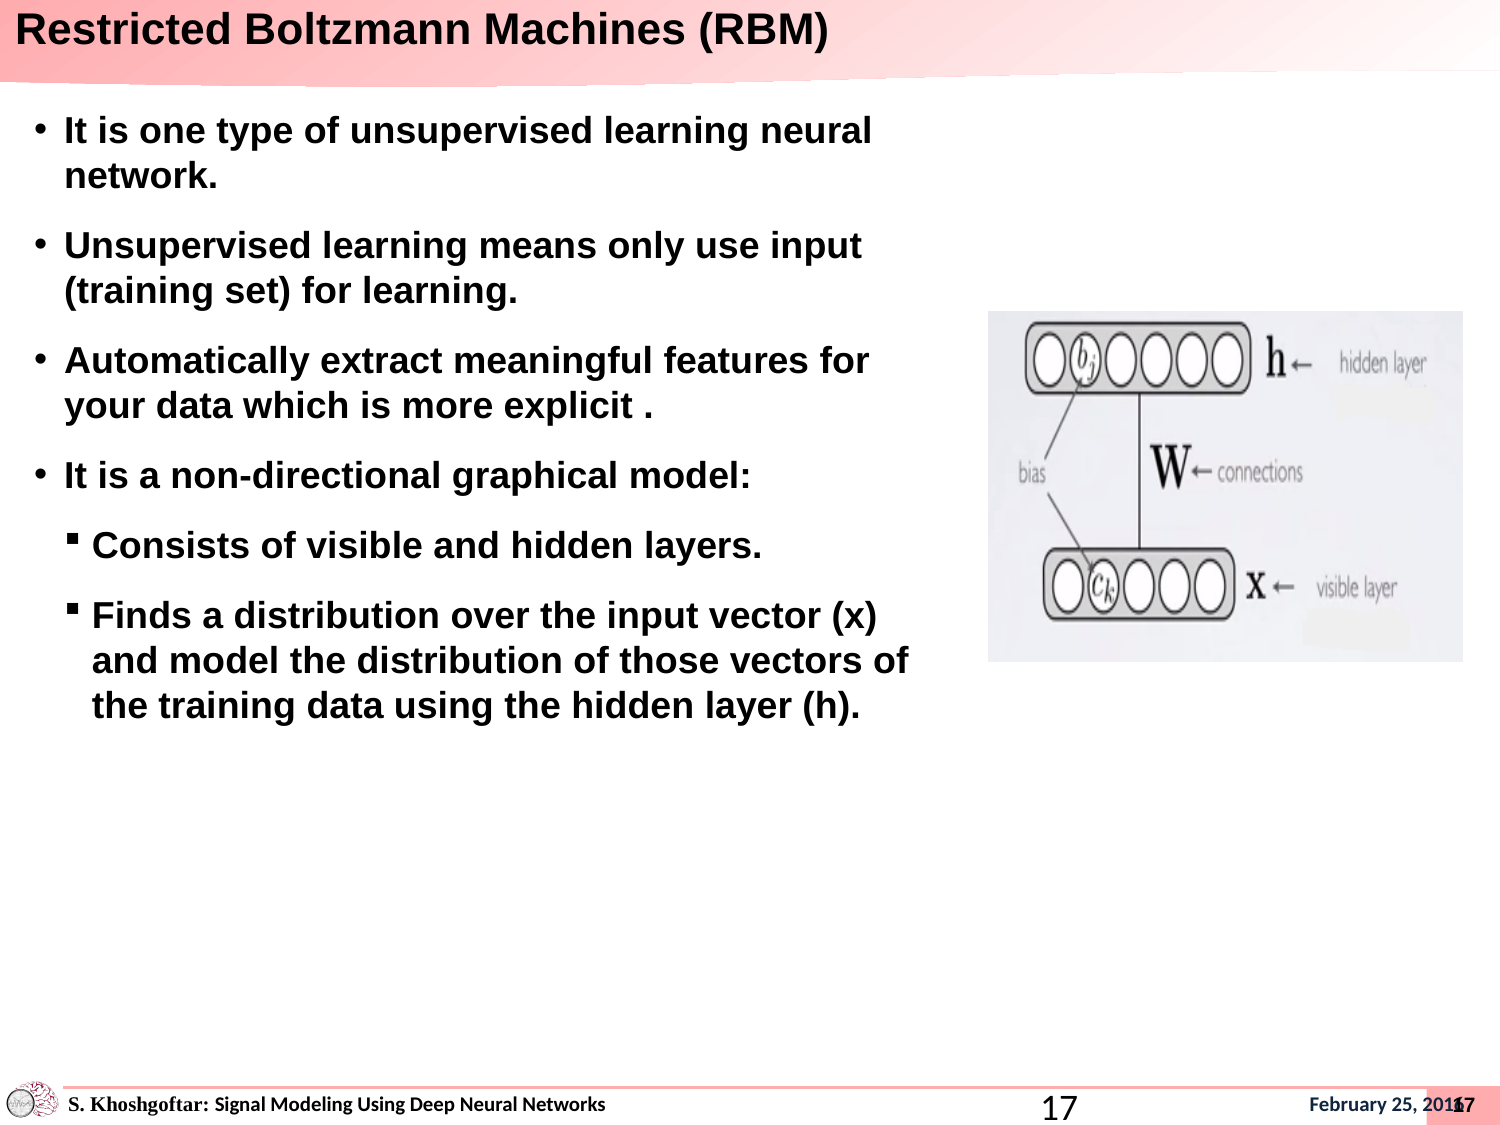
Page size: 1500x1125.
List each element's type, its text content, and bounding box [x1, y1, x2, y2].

picture [6, 1081, 59, 1118]
title Restricted Boltzmann Machines (RBM) [0, 0, 1500, 54]
list It is one type of unsupervised learning neural network. Unsupervised learning means only use input (training set) for learning. Automatically extract meaningful features for your data which is more explicit . It is a non-directional graphical model: Consists of visible and hidden layers. Finds a distribution over the input vector (x) and model the distribution of those vectors of the training data using the hidden layer (h). [34, 106, 943, 1037]
picture [988, 311, 1463, 662]
slide_number 16 [1025, 1075, 1122, 1113]
